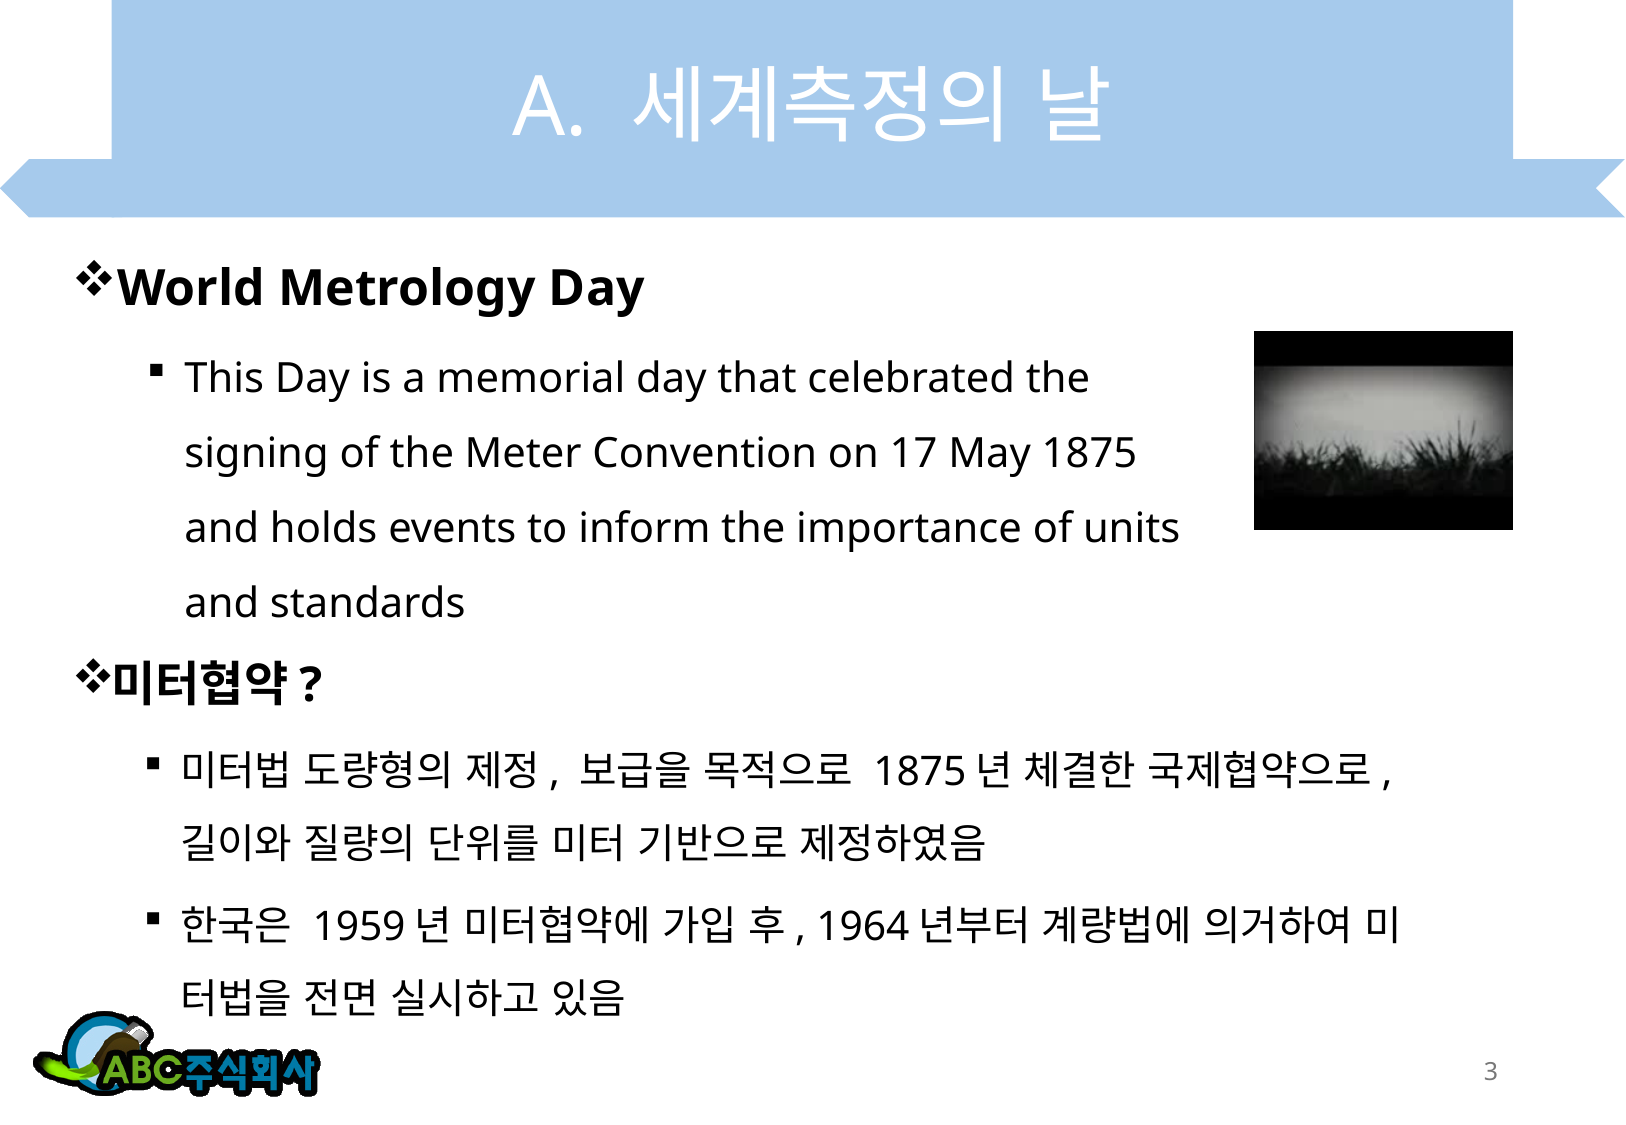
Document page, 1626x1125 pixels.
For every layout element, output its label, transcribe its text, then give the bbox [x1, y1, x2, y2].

slide_number 3 [1147, 1042, 1514, 1103]
text_box 미터협약? 미터법 도량형의 제정, 보급을 목적으로 1875년 체결한 국제협약으로, 길이와 질량의 단위를 미터 기반으로 제정하였음 한국은 1959년 미터협약에 가입 후, 1964년부터 계량법에 의거하여 미 터법을 전면 실시하고 있음 [56, 616, 1542, 1036]
list World Metrology Day This Day is a memorial day that celebrated the signing of the Meter Convention on 17 May 1875 and holds events to inform the importance of units and standards [56, 217, 1459, 616]
title A. 세계측정의 날 [111, 0, 1514, 218]
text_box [1252, 330, 1514, 532]
picture [20, 1001, 329, 1103]
